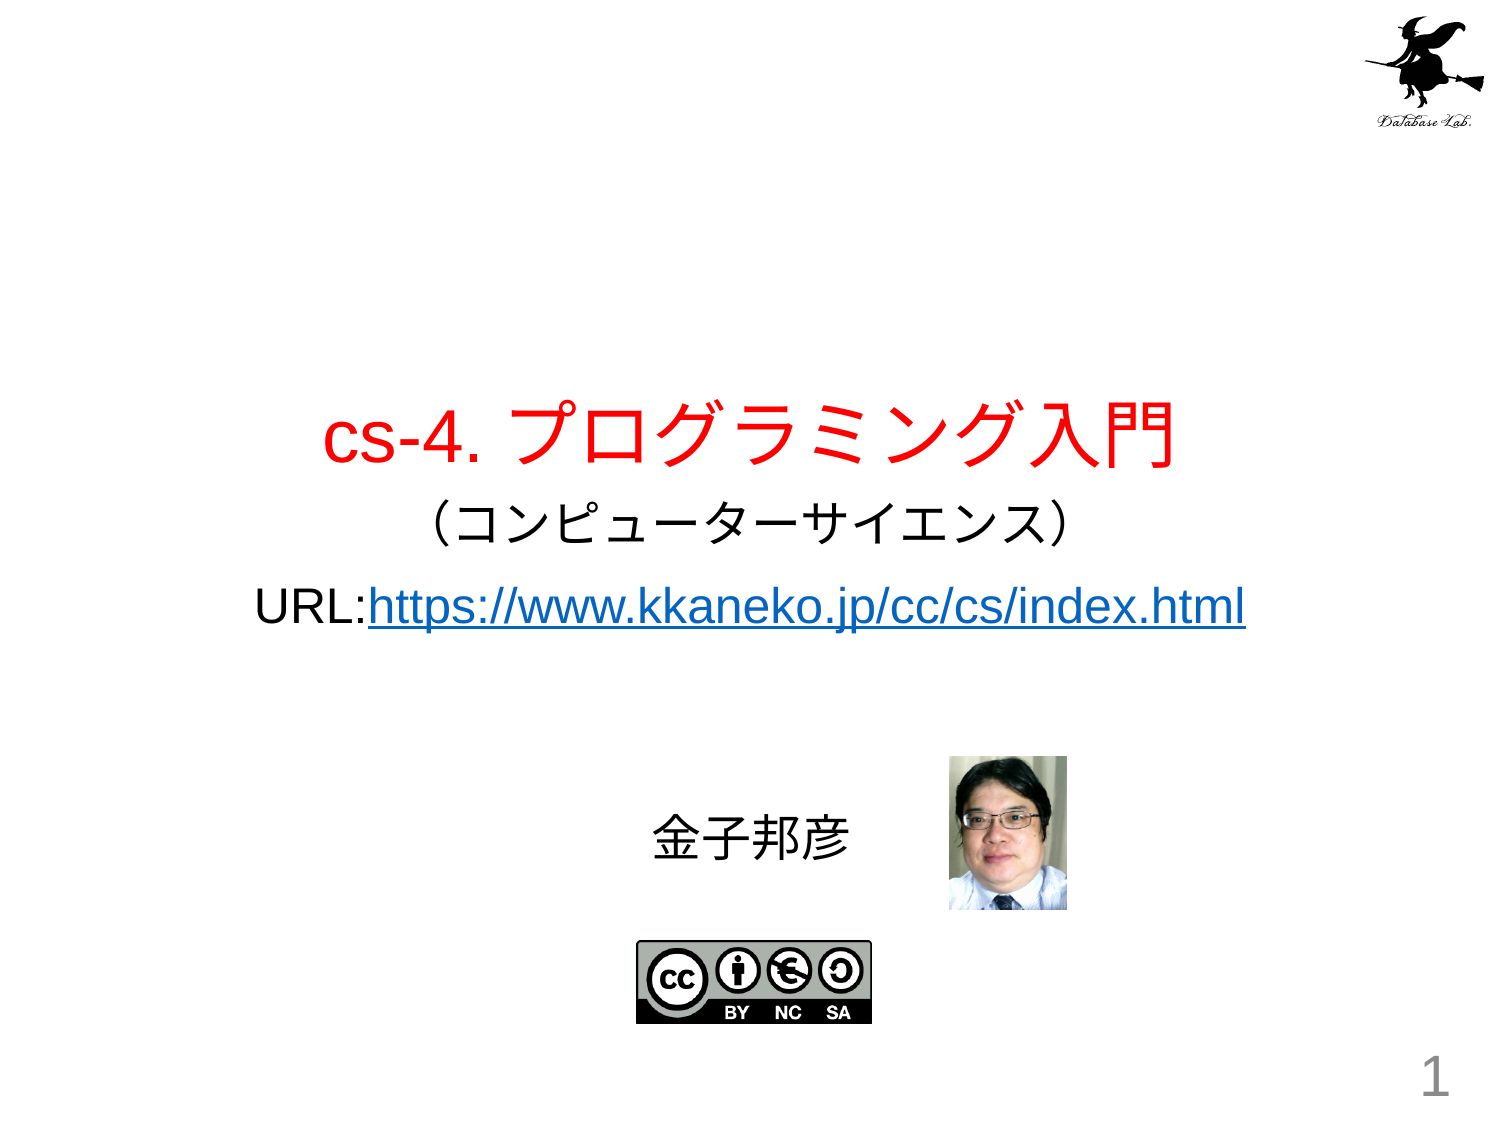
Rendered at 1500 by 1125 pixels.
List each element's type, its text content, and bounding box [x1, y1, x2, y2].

picture [636, 940, 872, 1024]
picture [949, 756, 1067, 911]
slide_number 1 [1129, 1042, 1467, 1103]
text_box 金子邦彦 [635, 798, 868, 875]
subtitle （コンピューターサイエンス） URL:https://www.kkaneko.jp/cc/cs/index.html [187, 484, 1313, 757]
picture [1362, 14, 1486, 130]
title cs-4.プログラミング入門 [112, 184, 1388, 576]
